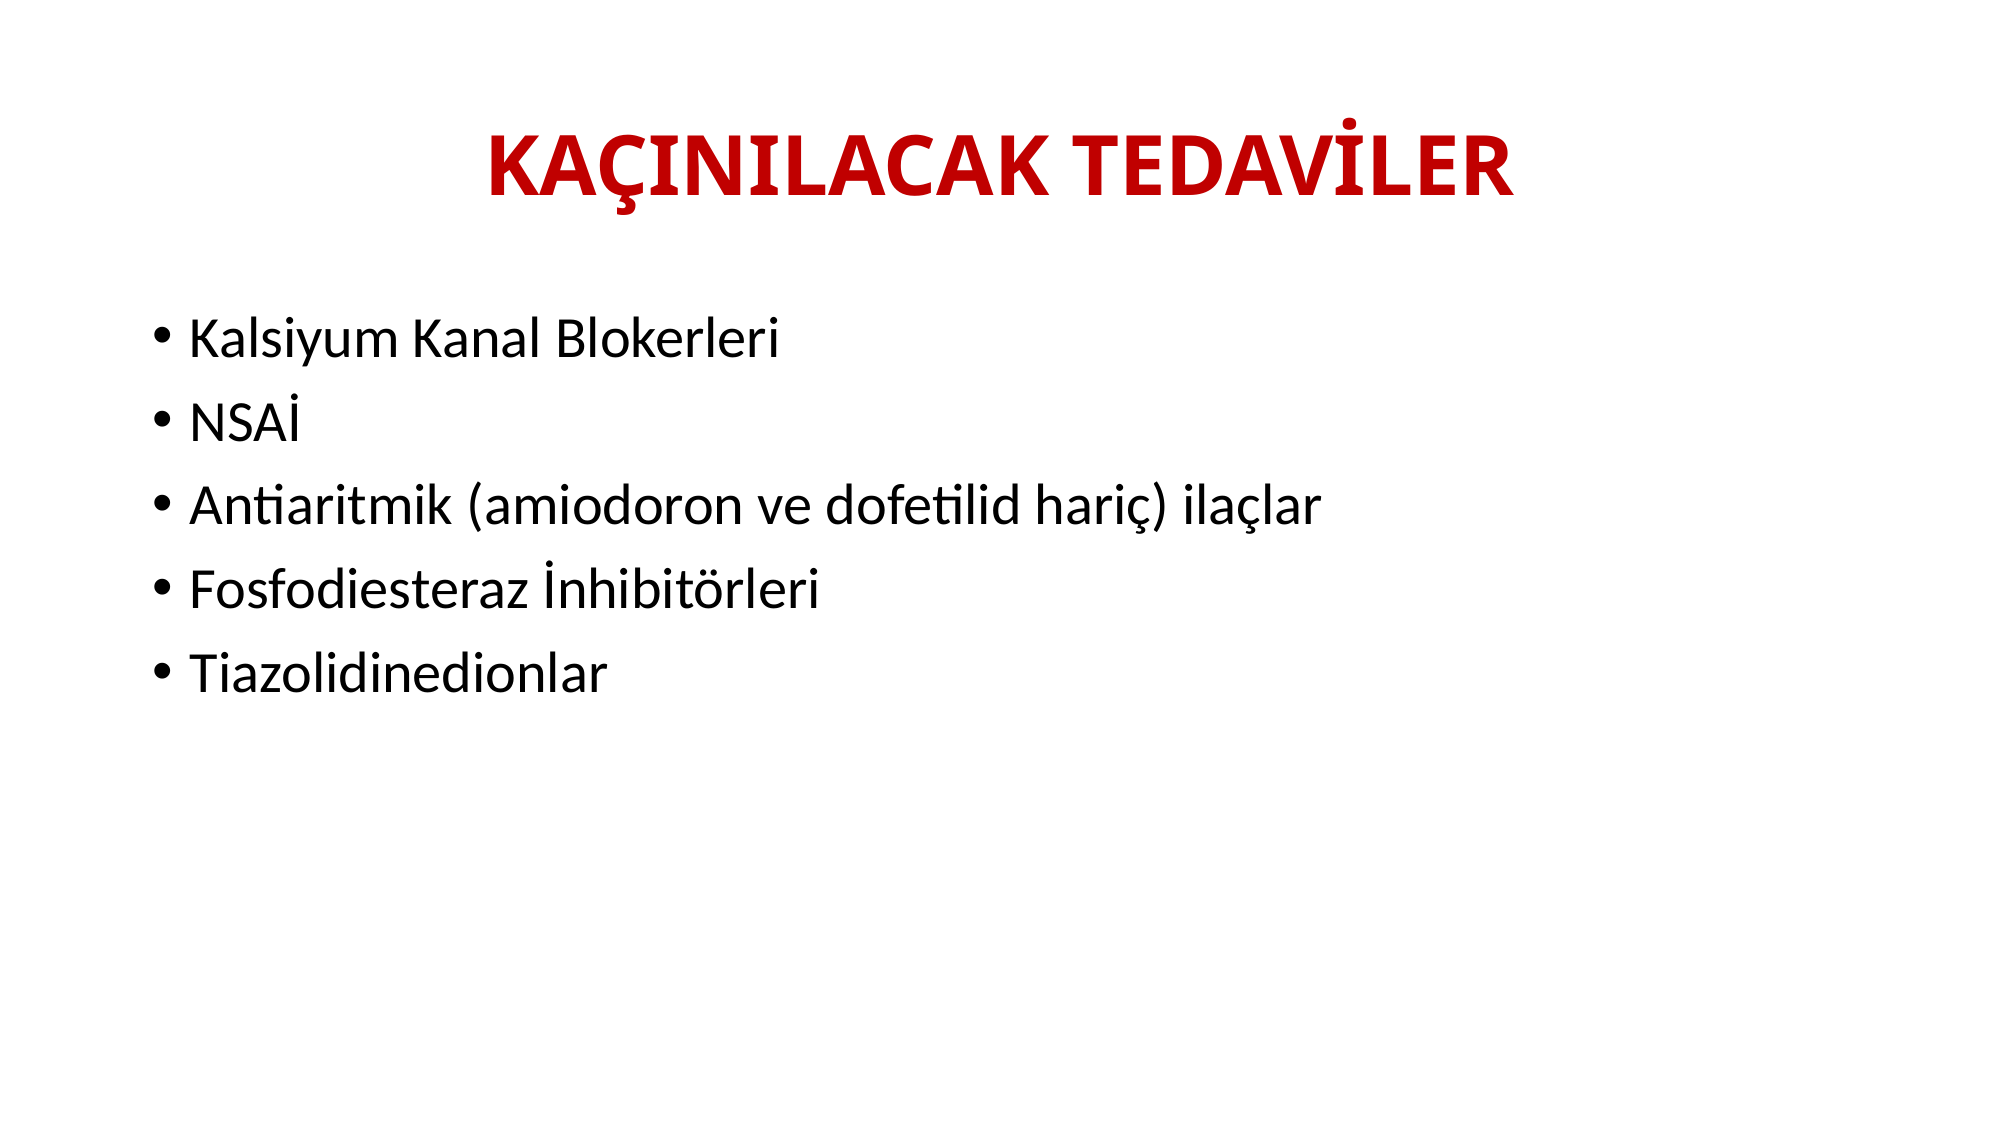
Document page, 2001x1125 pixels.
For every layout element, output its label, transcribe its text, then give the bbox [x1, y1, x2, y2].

title KAÇINILACAK TEDAVİLER [137, 59, 1863, 278]
list Kalsiyum Kanal Blokerleri NSAİ Antiaritmik (amiodoron ve dofetilid hariç) ilaçlar Fosfodiesteraz İnhibitörleri Tiazolidinedionlar [137, 299, 1863, 1014]
